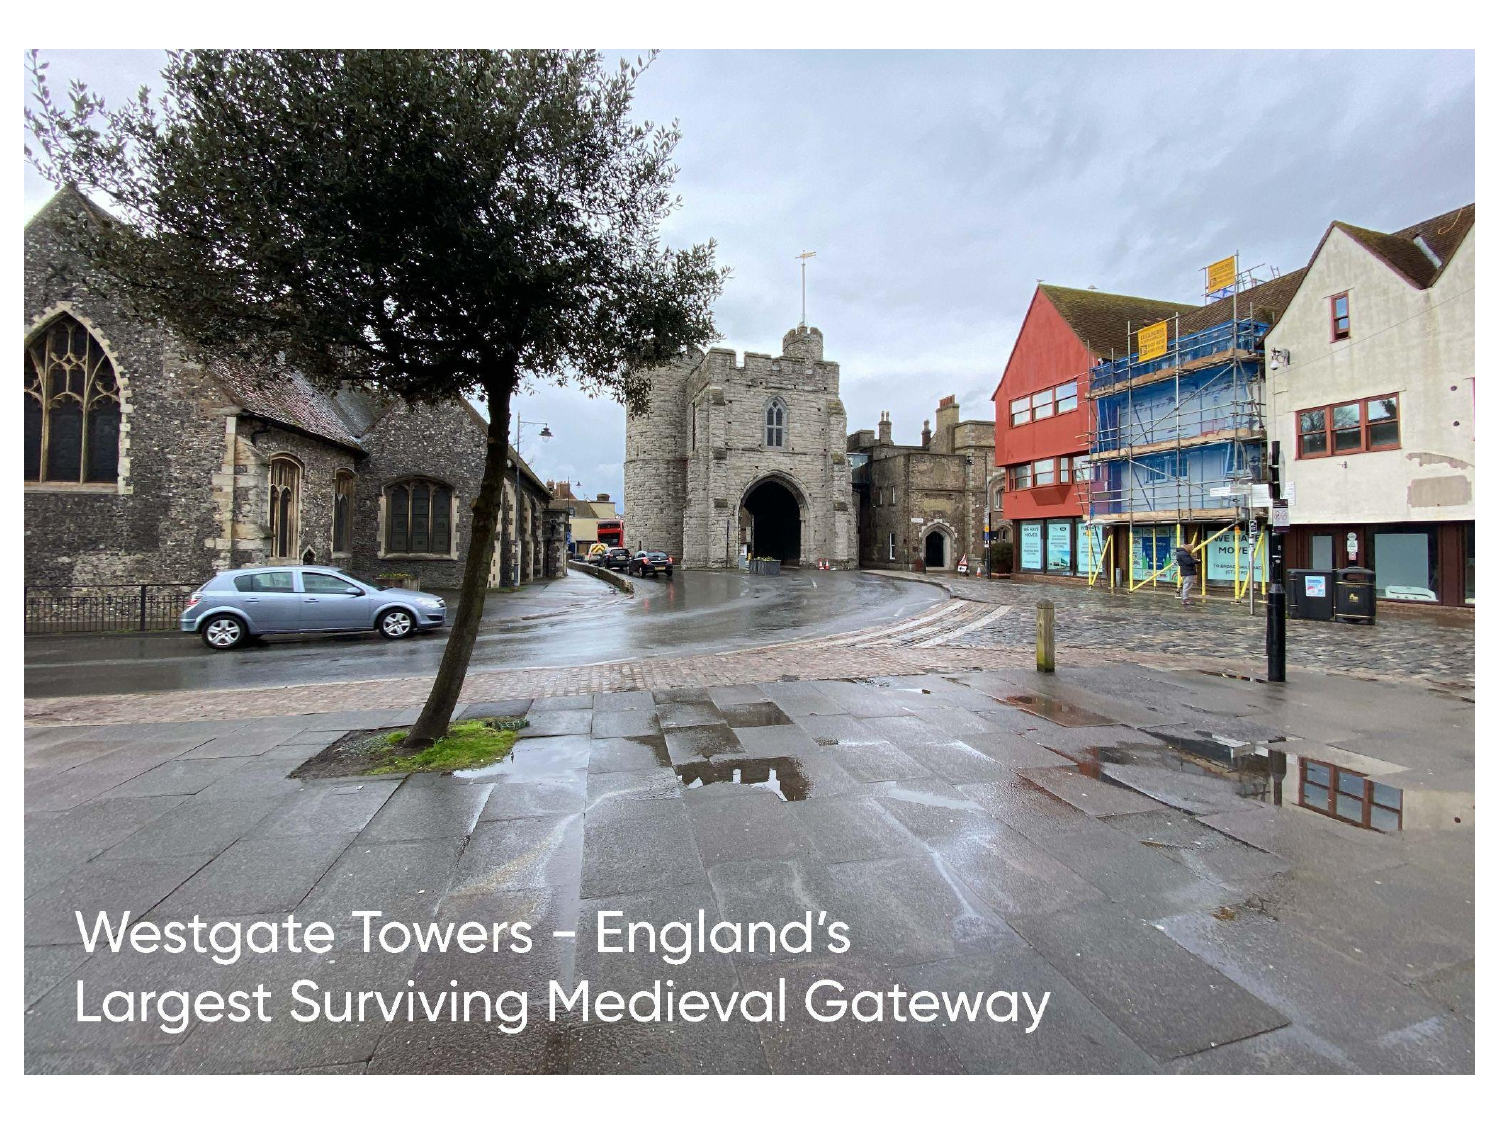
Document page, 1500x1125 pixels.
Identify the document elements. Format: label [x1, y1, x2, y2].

picture [24, 49, 1476, 1076]
